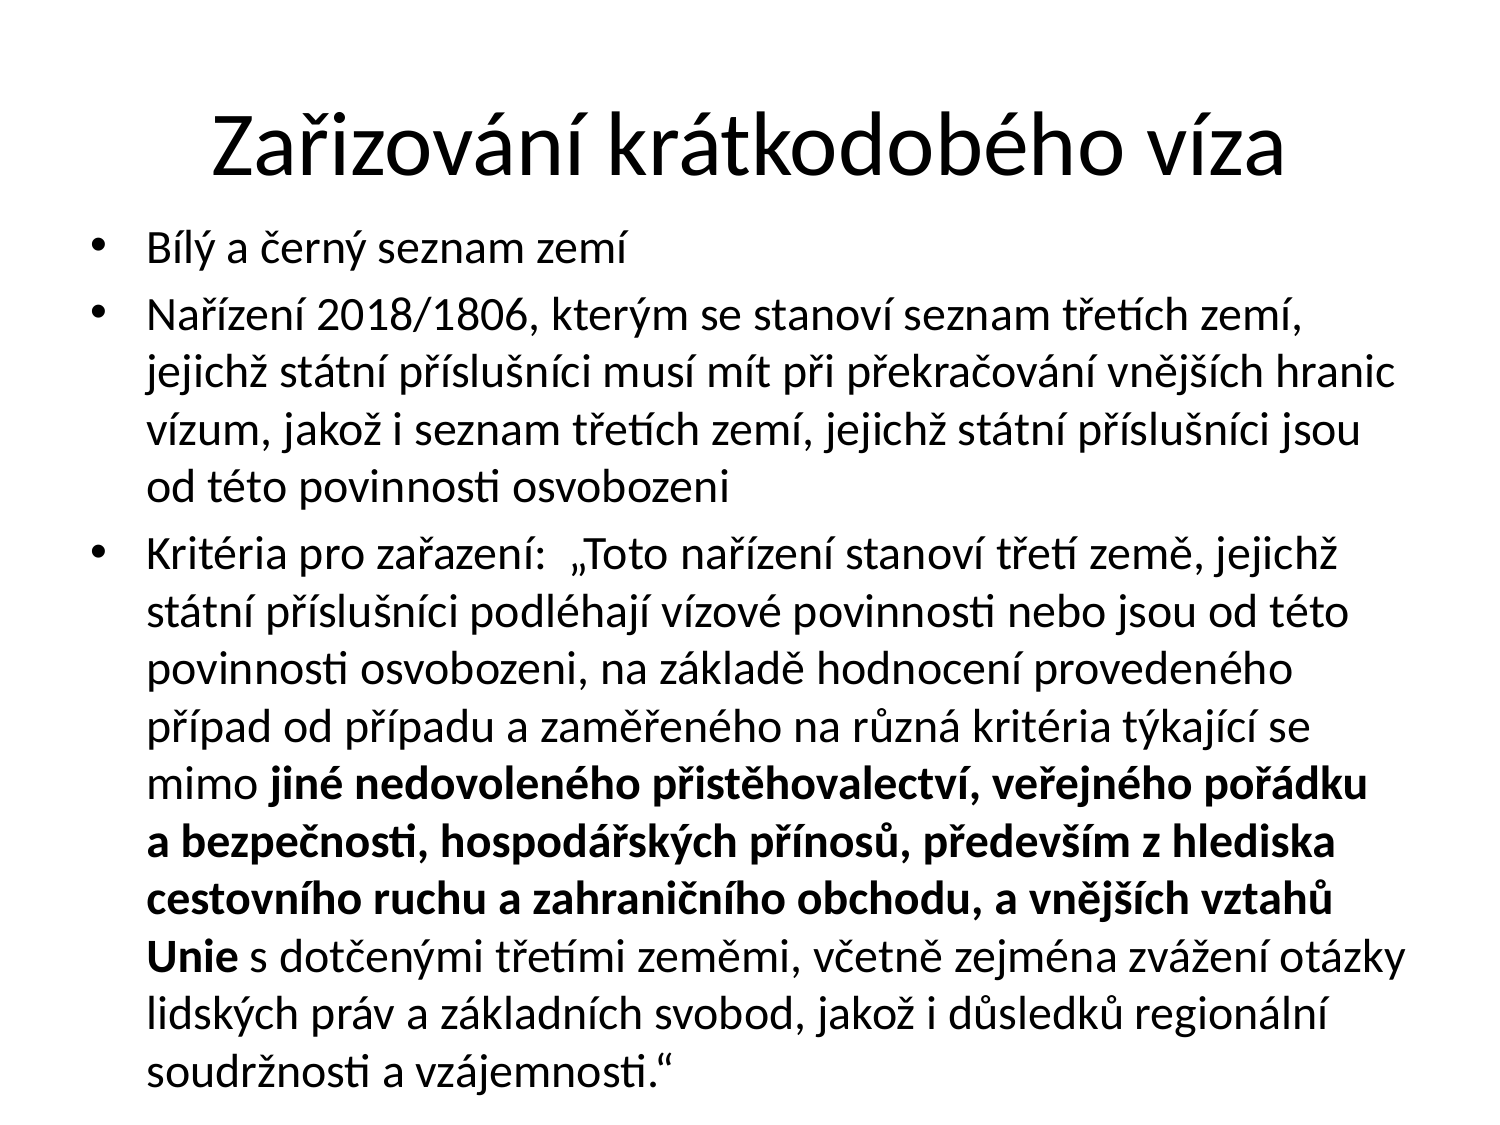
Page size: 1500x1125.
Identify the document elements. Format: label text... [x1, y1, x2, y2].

title Zařizování krátkodobého víza [74, 44, 1426, 207]
list Bílý a černý seznam zemí Nařízení 2018/1806, kterým se stanoví seznam třetích zemí, jejichž státní příslušníci musí mít při překračování vnějších hranic vízum, jakož i seznam třetích zemí, jejichž státní příslušníci jsou od této povinnosti osvobozeni Kritéria pro zařazení: „Toto nařízení stanoví třetí země, jejichž státní příslušníci podléhají vízové povinnosti nebo jsou od této povinnosti osvobozeni, na základě hodnocení provedeného případ od případu a zaměřeného na různá kritéria týkající se mimo jiné nedovoleného přistěhovalectví, veřejného pořádku a bezpečnosti, hospodářských přínosů, především z hlediska cestovního ruchu a zahraničního obchodu, a vnějších vztahů Unie s dotčenými třetími zeměmi, včetně zejména zvážení otázky lidských práv a základních svobod, jakož i důsledků regionální soudržnosti a vzájemnosti.“ [74, 207, 1426, 1006]
